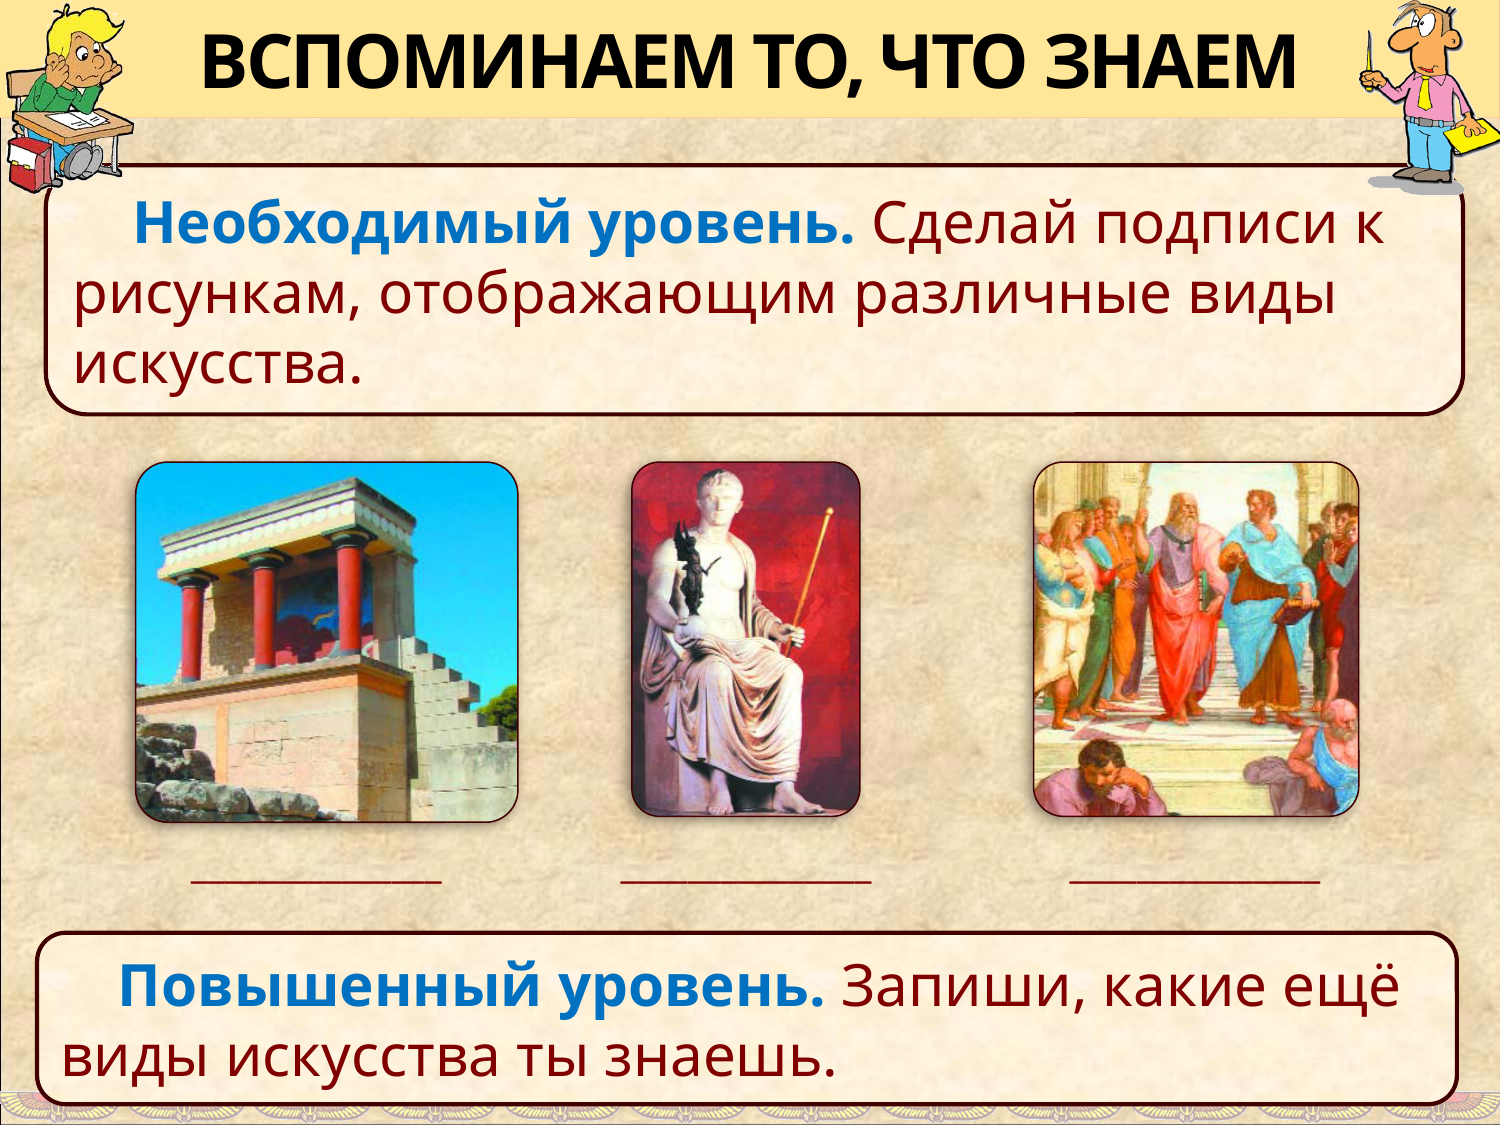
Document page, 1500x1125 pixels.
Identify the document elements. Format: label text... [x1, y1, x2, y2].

picture [163, 119, 1351, 165]
picture [0, 118, 1500, 1074]
text_box Необходимый уровень. Сделай подписи к рисункам, отображающим различные виды искусства. [45, 165, 1464, 415]
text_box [2, 0, 163, 197]
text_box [1351, 0, 1500, 197]
text_box _______________ [1054, 834, 1336, 894]
text_box _______________ [175, 834, 457, 894]
text_box Повышенный уровень. Запиши, какие ещё виды искусства ты знаешь. [37, 932, 1457, 1105]
title ВСПОМИНАЕМ ТО, ЧТО ЗНАЕМ [167, 0, 1346, 119]
text_box _______________ [605, 834, 887, 894]
